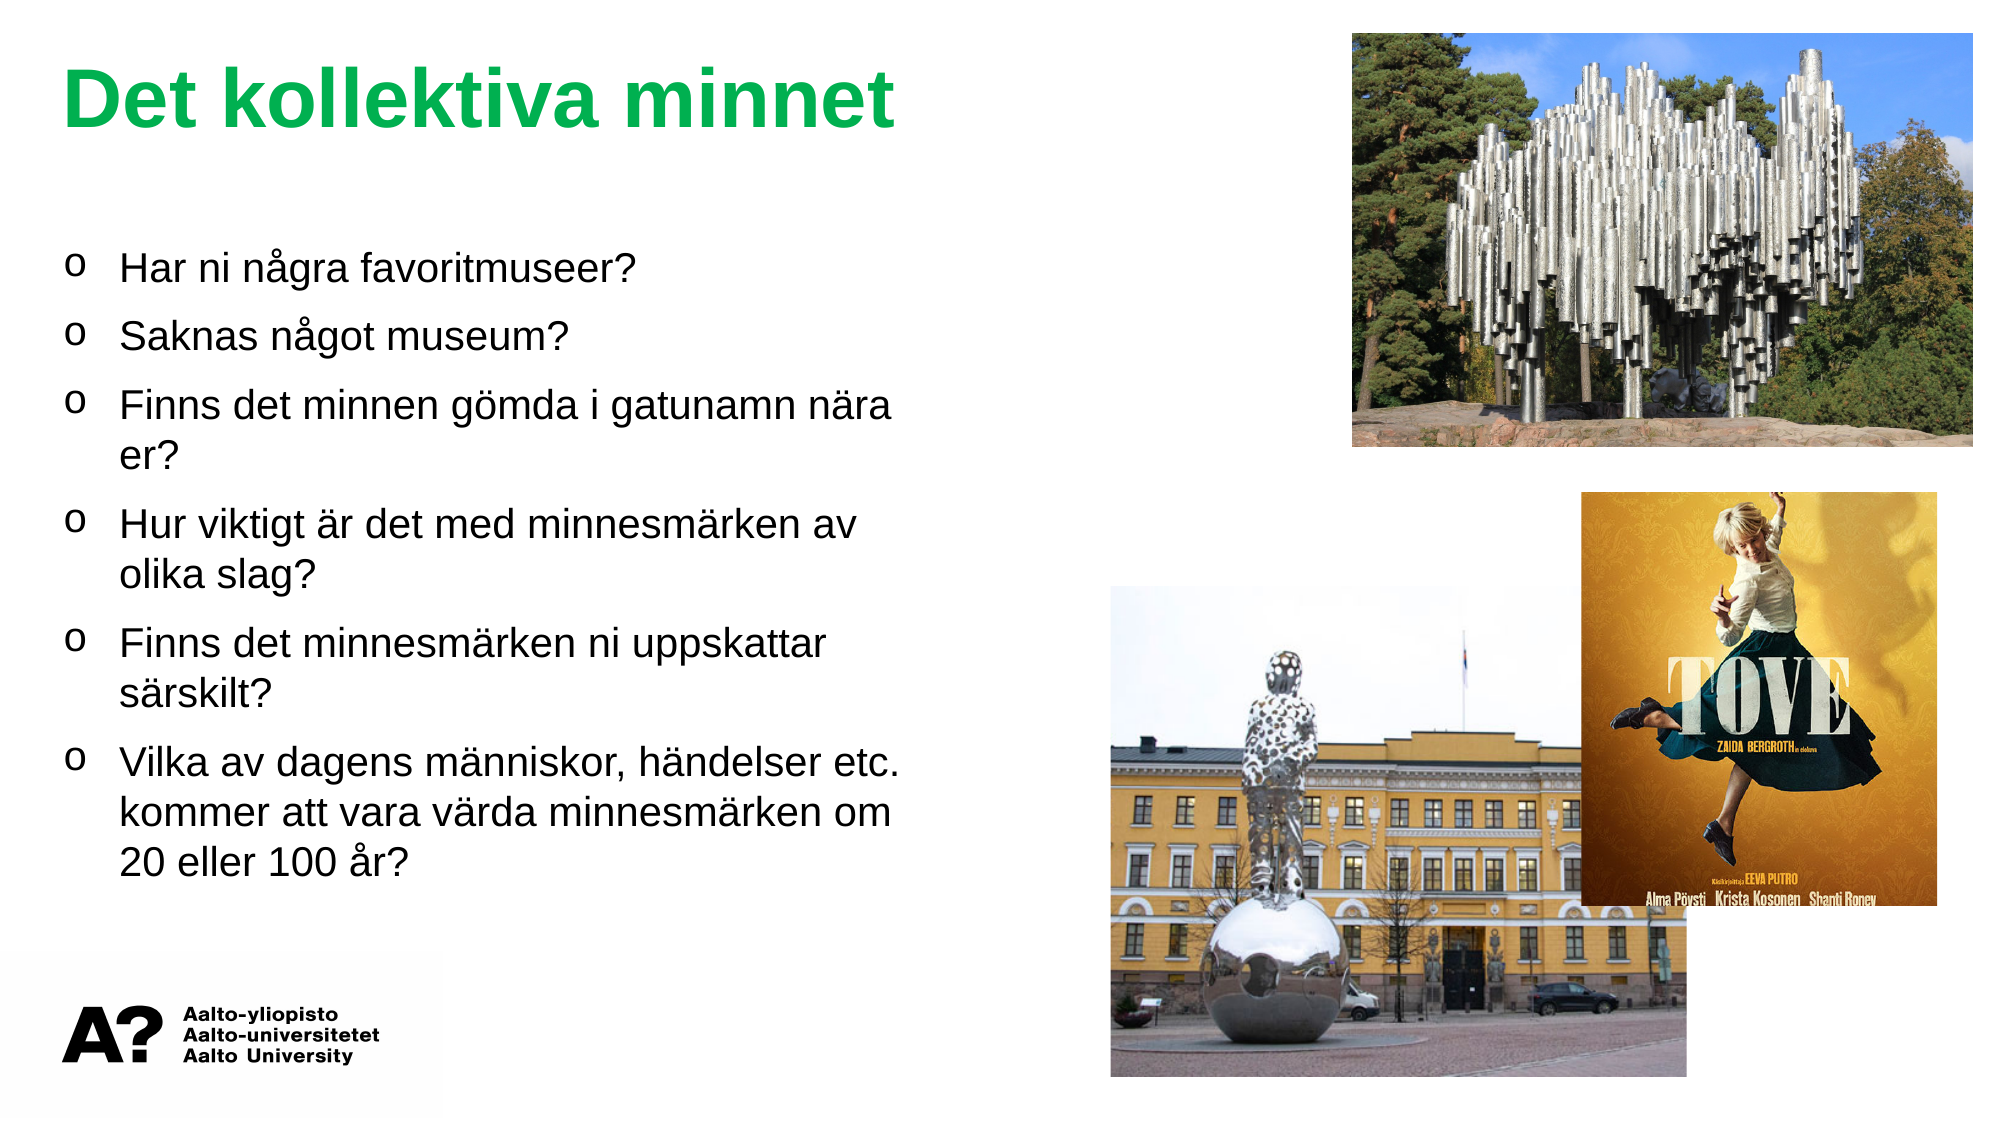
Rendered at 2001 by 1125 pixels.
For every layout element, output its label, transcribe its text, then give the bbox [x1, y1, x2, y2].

list Har ni några favoritmuseer? Saknas något museum? Finns det minnen gömda i gatunamn nära er? Hur viktigt är det med minnesmärken av olika slag? Finns det minnesmärken ni uppskattar särskilt? Vilka av dagens människor, händelser etc. kommer att vara värda minnesmärken om 20 eller 100 år? [62, 272, 950, 974]
picture [1352, 33, 1973, 447]
picture [0, 951, 443, 1118]
picture [1110, 492, 1938, 1077]
list Det kollektiva minnet [62, 43, 950, 272]
